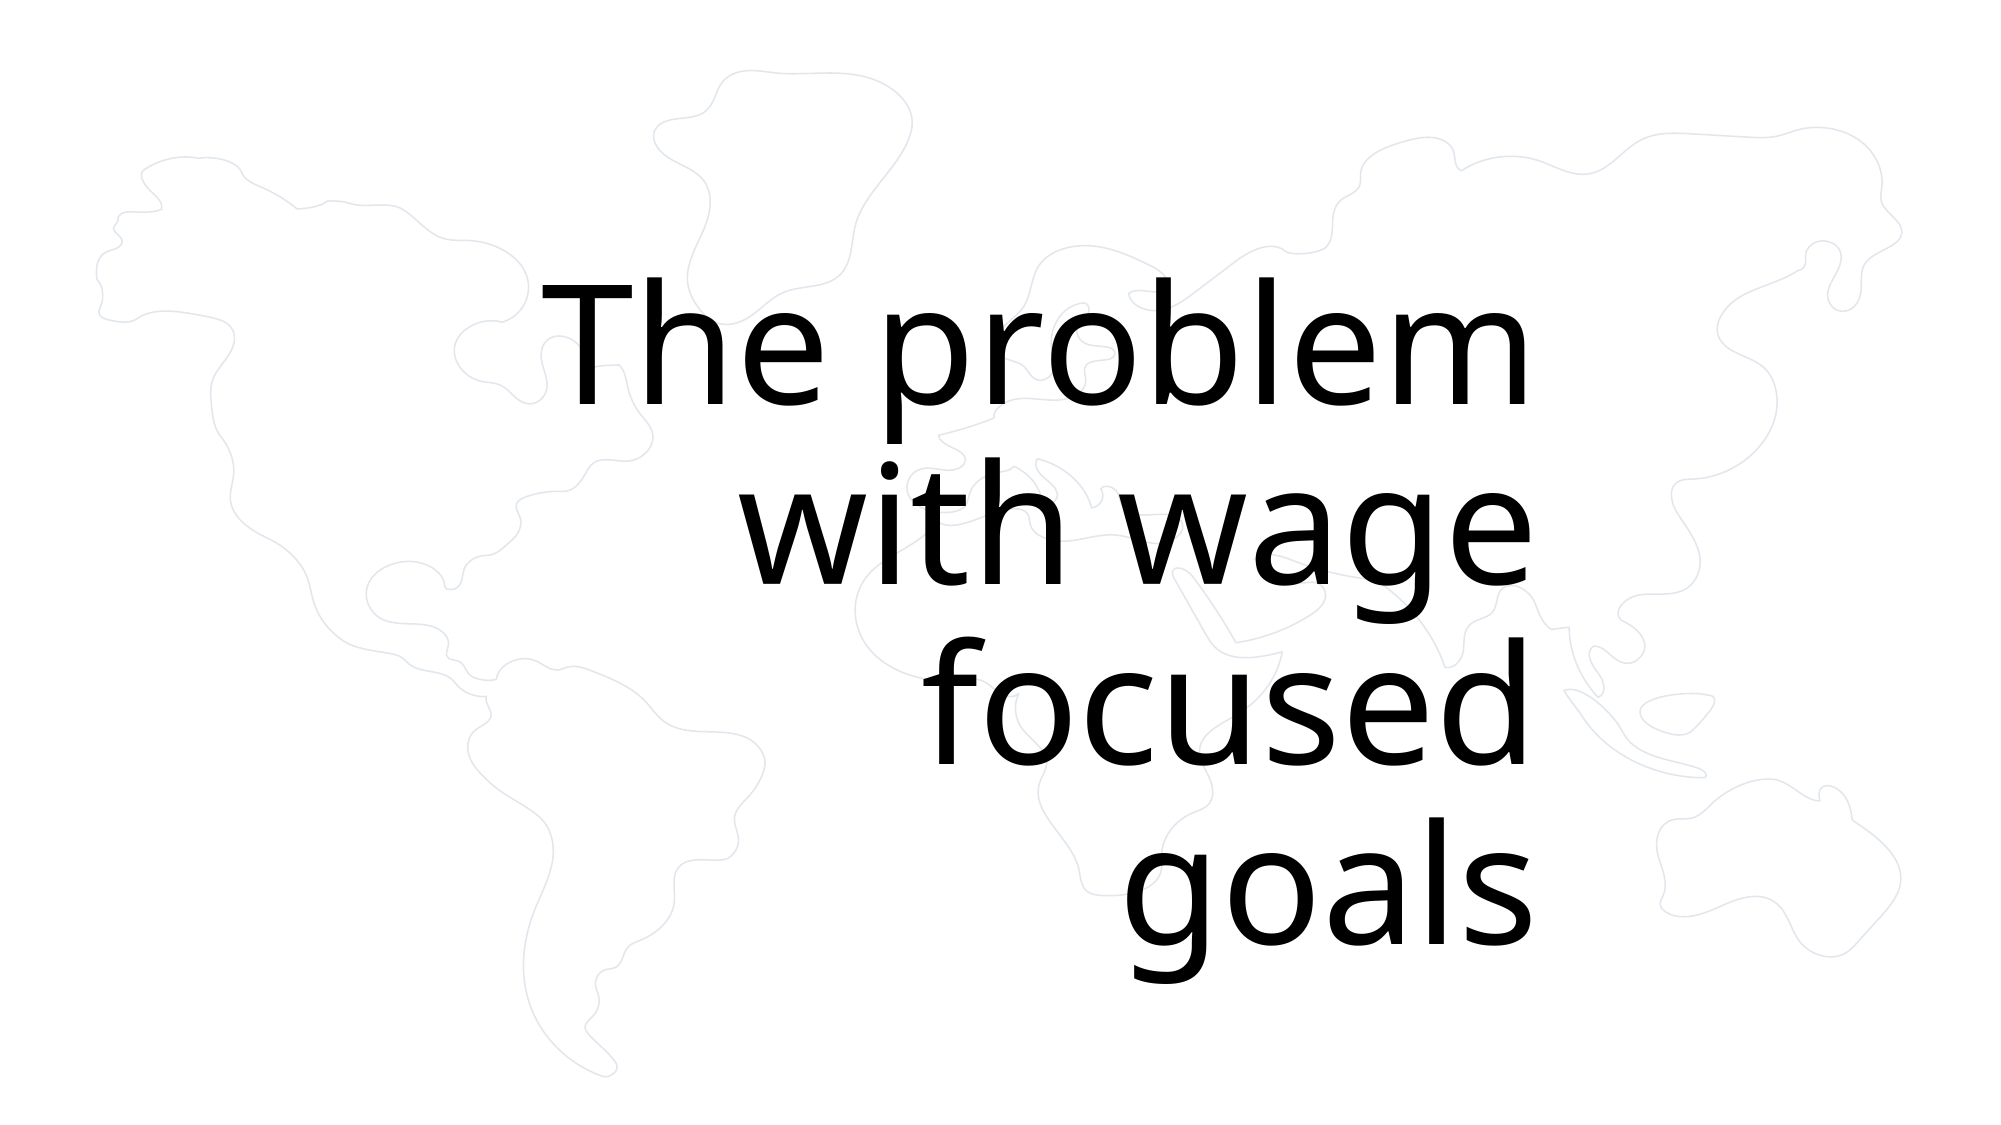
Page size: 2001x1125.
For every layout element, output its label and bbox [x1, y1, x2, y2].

text_box [95, 70, 1905, 1077]
